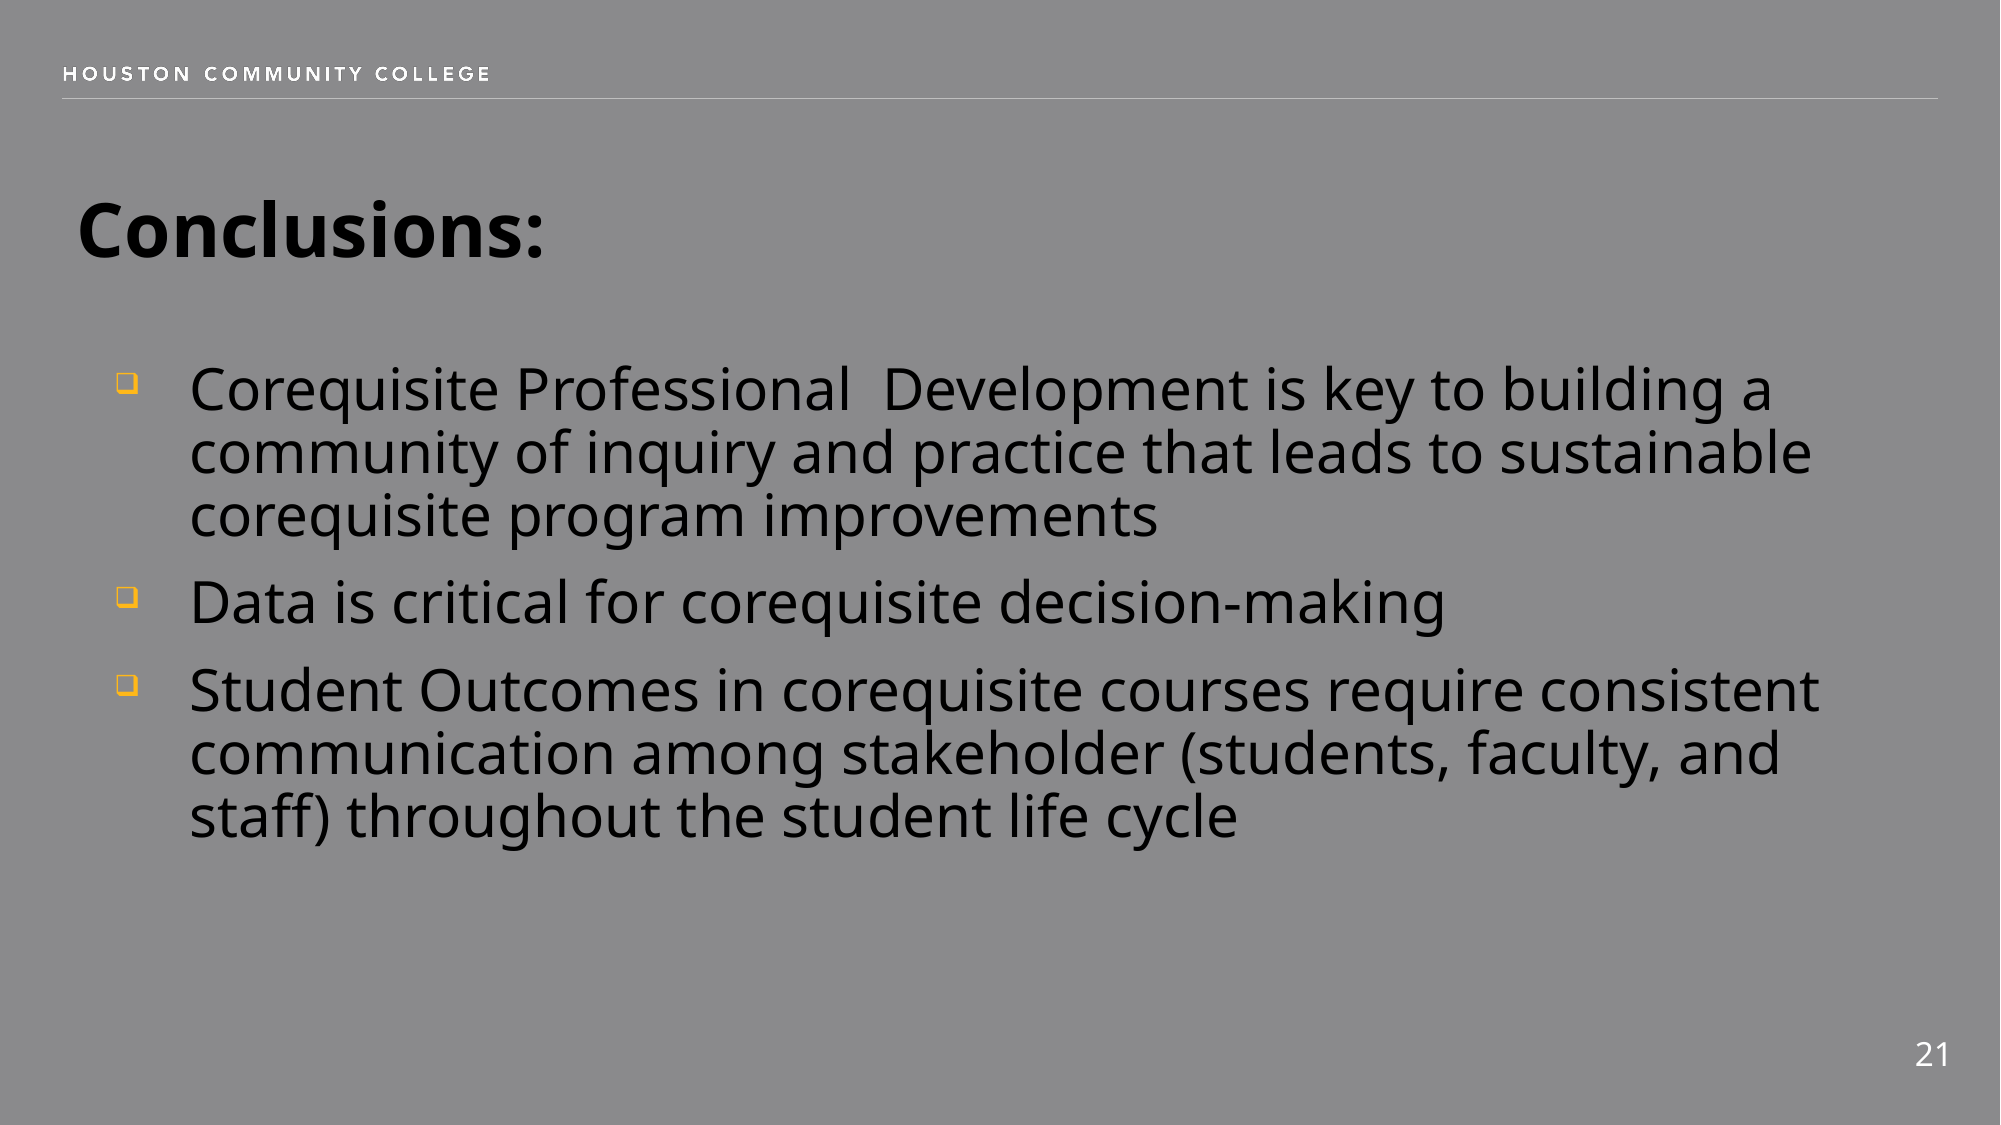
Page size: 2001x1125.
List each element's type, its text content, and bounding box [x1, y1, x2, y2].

list Corequisite Professional Development is key to building a community of inquiry and practice that leads to sustainable corequisite program improvements Data is critical for corequisite decision-making Student Outcomes in corequisite courses require consistent communication among stakeholder (students, faculty, and staff) throughout the student life cycle [61, 352, 1938, 1027]
title Conclusions: [61, 171, 1938, 296]
picture [51, 54, 501, 93]
